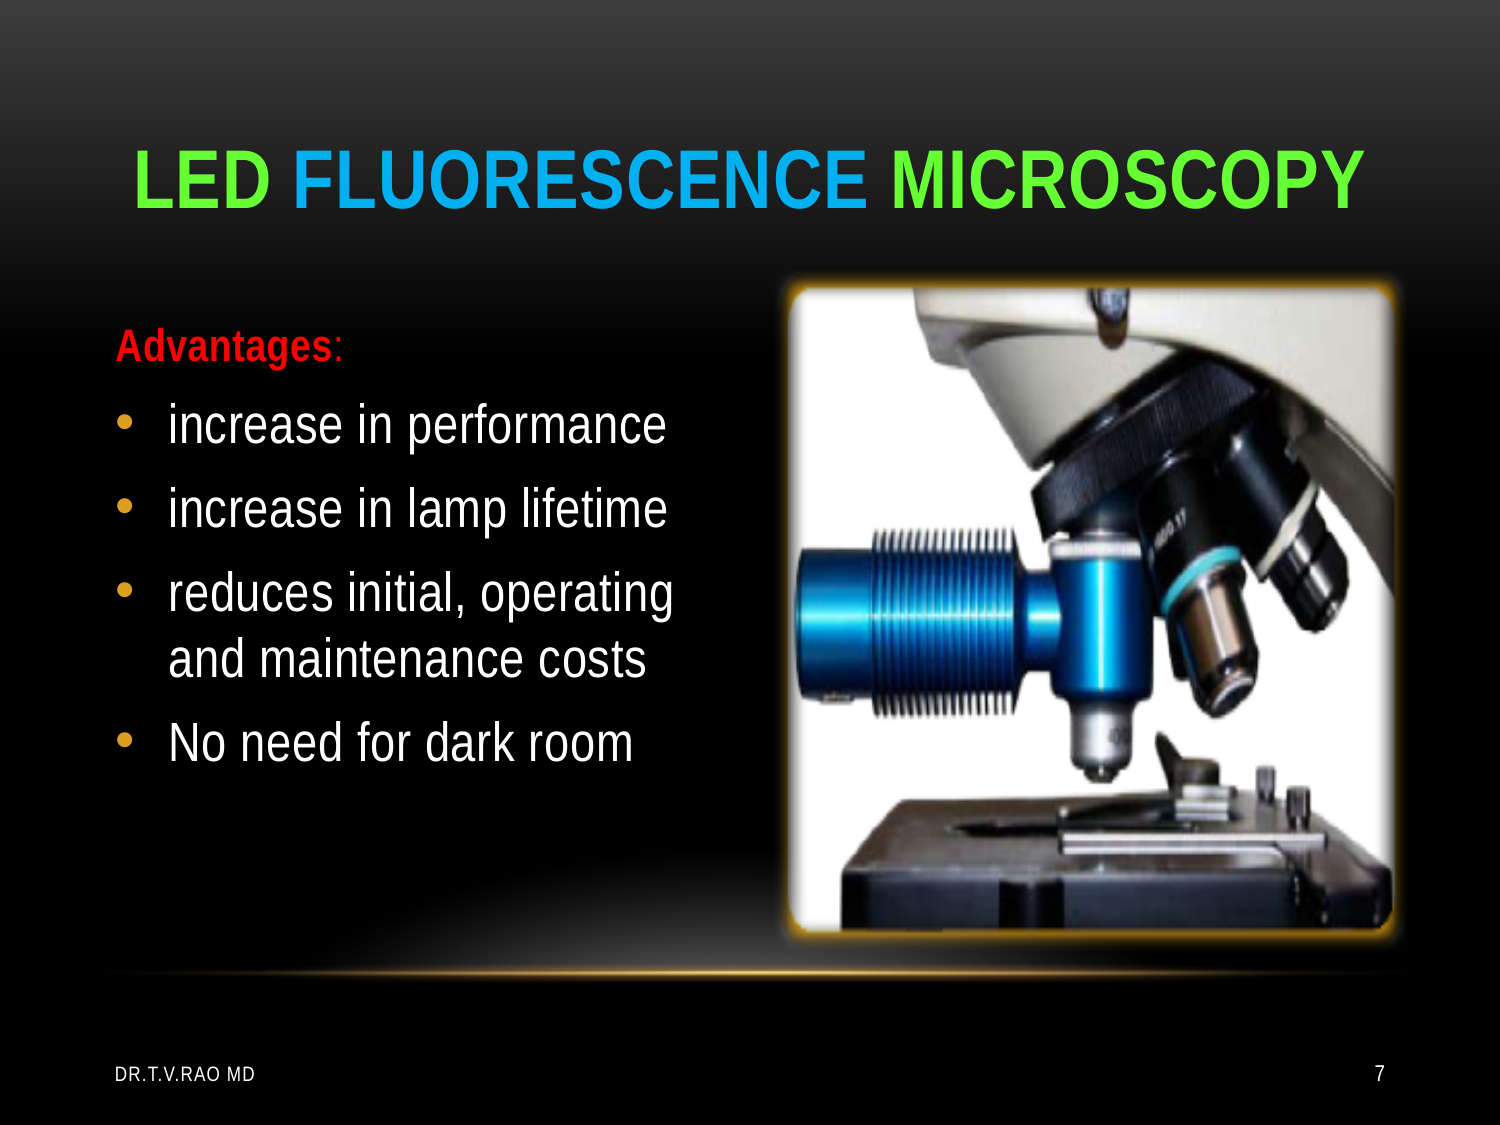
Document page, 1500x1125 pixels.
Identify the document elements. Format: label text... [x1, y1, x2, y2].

footer Dr.T.V.Rao MD [99, 1042, 575, 1103]
picture [0, 0, 1500, 1125]
list Advantages: increase in performance increase in lamp lifetime reduces initial, operating and maintenance costs No need for dark room [100, 267, 713, 943]
slide_number 7 [1237, 1042, 1400, 1103]
title LED Fluorescence Microscopy [99, 45, 1400, 233]
